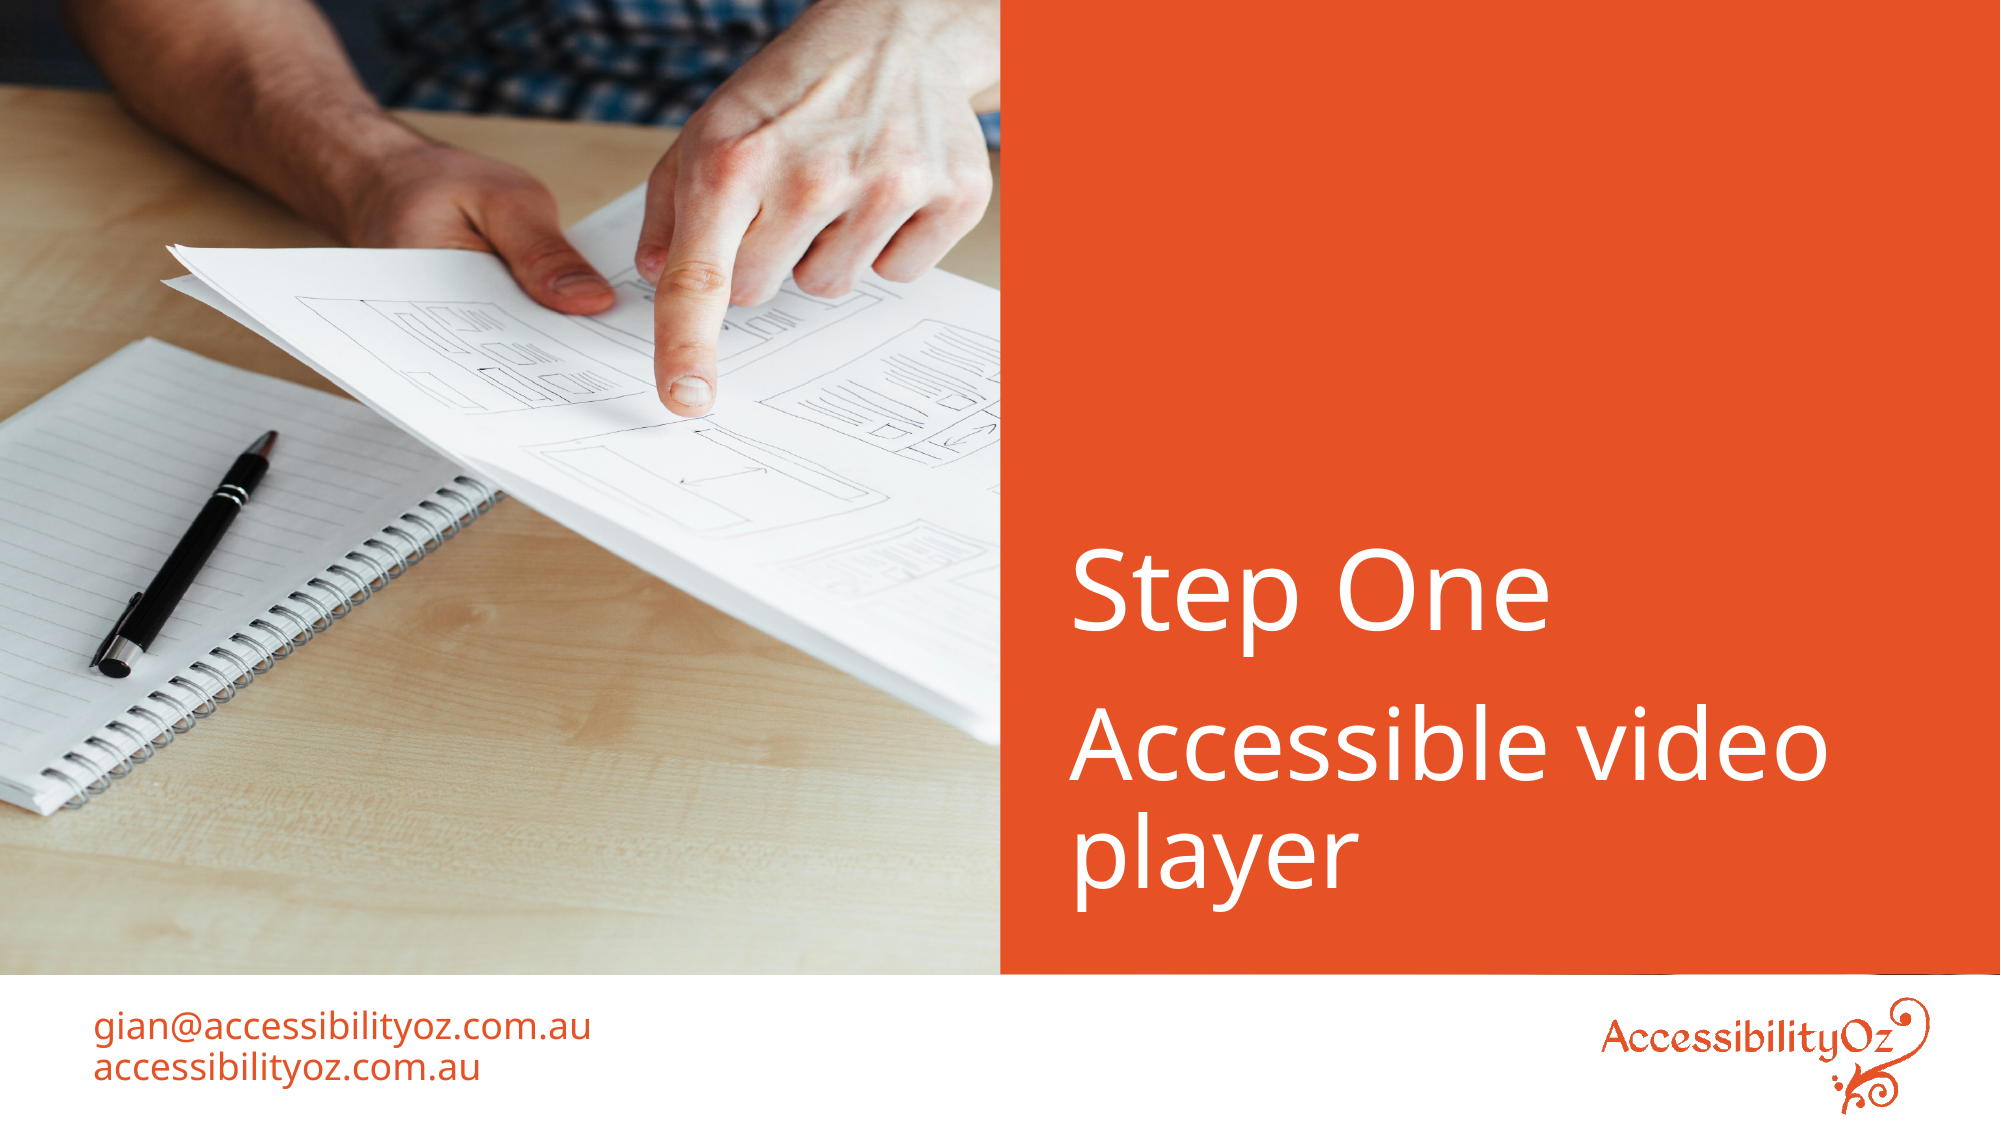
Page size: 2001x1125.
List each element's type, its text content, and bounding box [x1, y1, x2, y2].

picture [0, 0, 1000, 975]
picture [1568, 957, 1962, 1125]
title Step One [1052, 182, 1951, 665]
list Accessible video player [1054, 687, 1949, 918]
